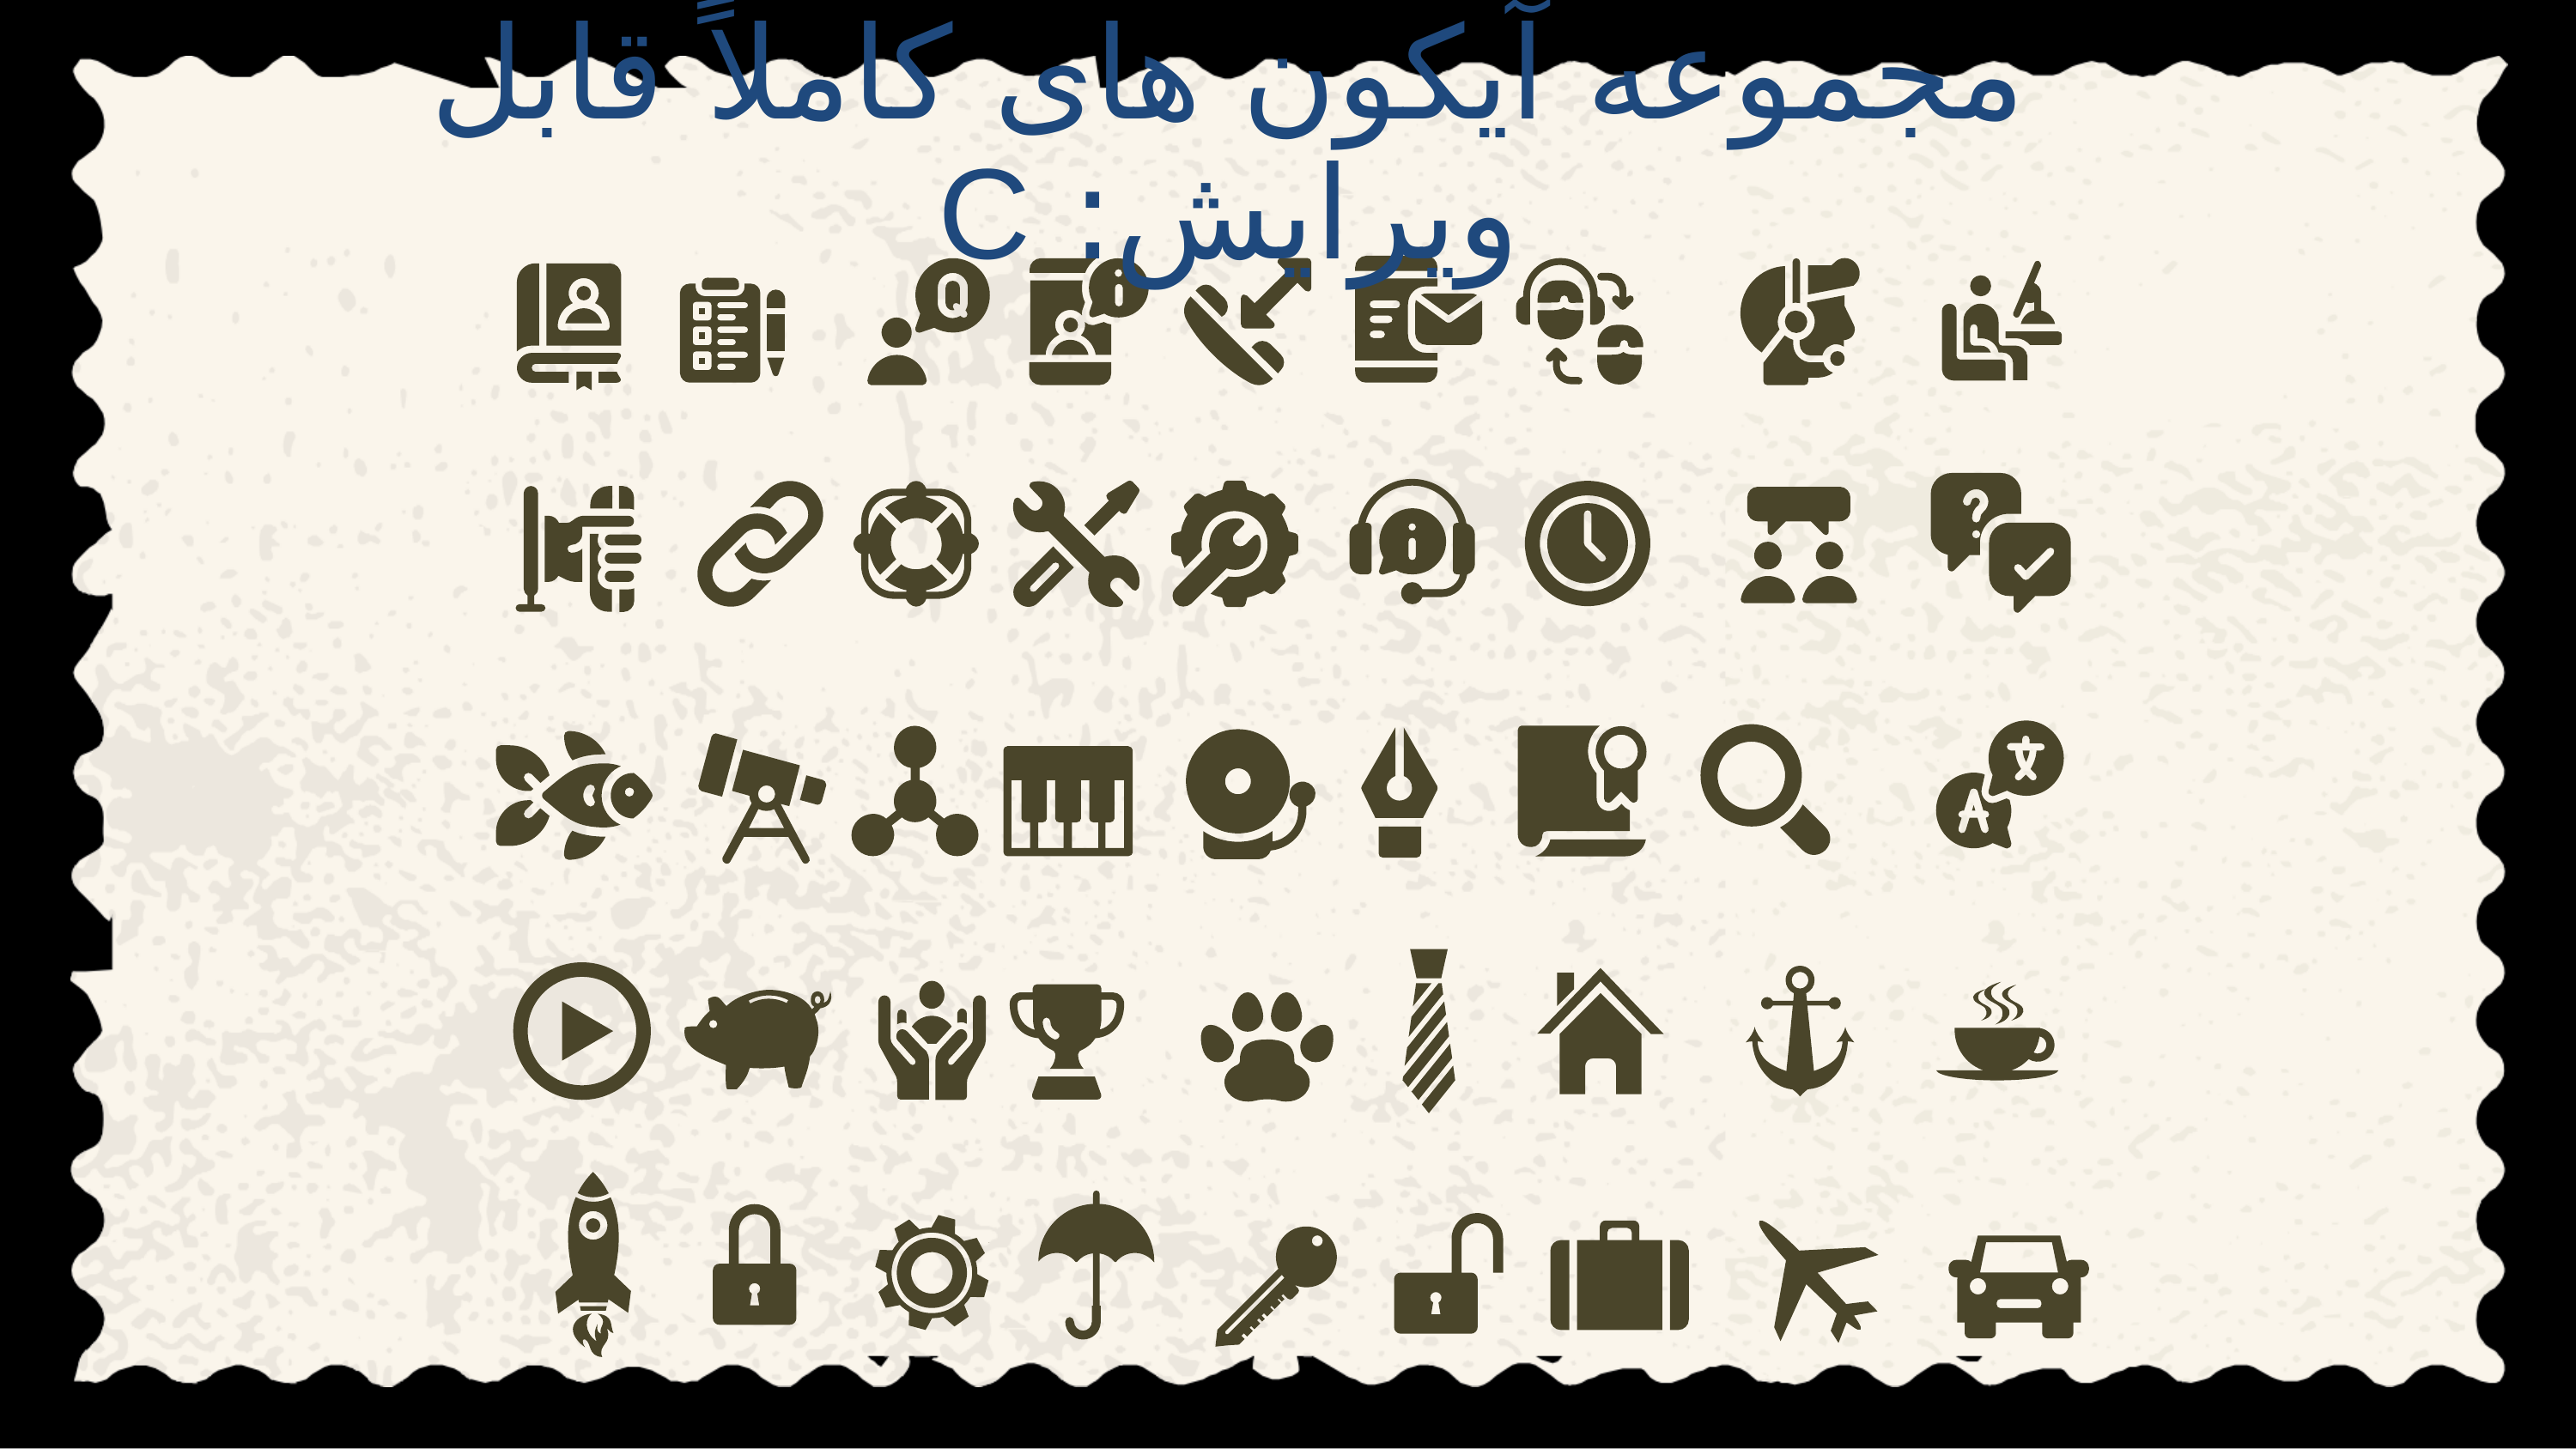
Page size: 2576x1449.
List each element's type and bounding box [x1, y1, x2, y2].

text_box [1524, 480, 1651, 607]
text_box [1515, 258, 1643, 385]
text_box [1740, 486, 1857, 603]
text_box [1029, 258, 1149, 385]
text_box [1354, 255, 1483, 383]
text_box [1011, 480, 1142, 608]
text_box [1935, 720, 2064, 849]
text_box [495, 731, 653, 860]
text_box [515, 485, 642, 613]
text_box [1360, 727, 1438, 858]
text_box [1349, 478, 1475, 605]
text_box [1182, 258, 1312, 385]
text_box [1930, 472, 2072, 614]
text_box [866, 258, 991, 385]
text_box [1740, 258, 1862, 385]
picture [70, 55, 2508, 1387]
text_box [1197, 991, 1337, 1102]
text_box [1941, 260, 2063, 381]
text_box [698, 733, 827, 864]
text_box [1185, 729, 1316, 860]
text_box [1009, 984, 1125, 1100]
text_box [1170, 480, 1299, 608]
text_box [679, 277, 786, 384]
text_box [878, 980, 987, 1100]
text_box [1517, 724, 1647, 857]
text_box [694, 481, 827, 607]
text_box [1700, 724, 1832, 856]
text_box [516, 263, 623, 391]
